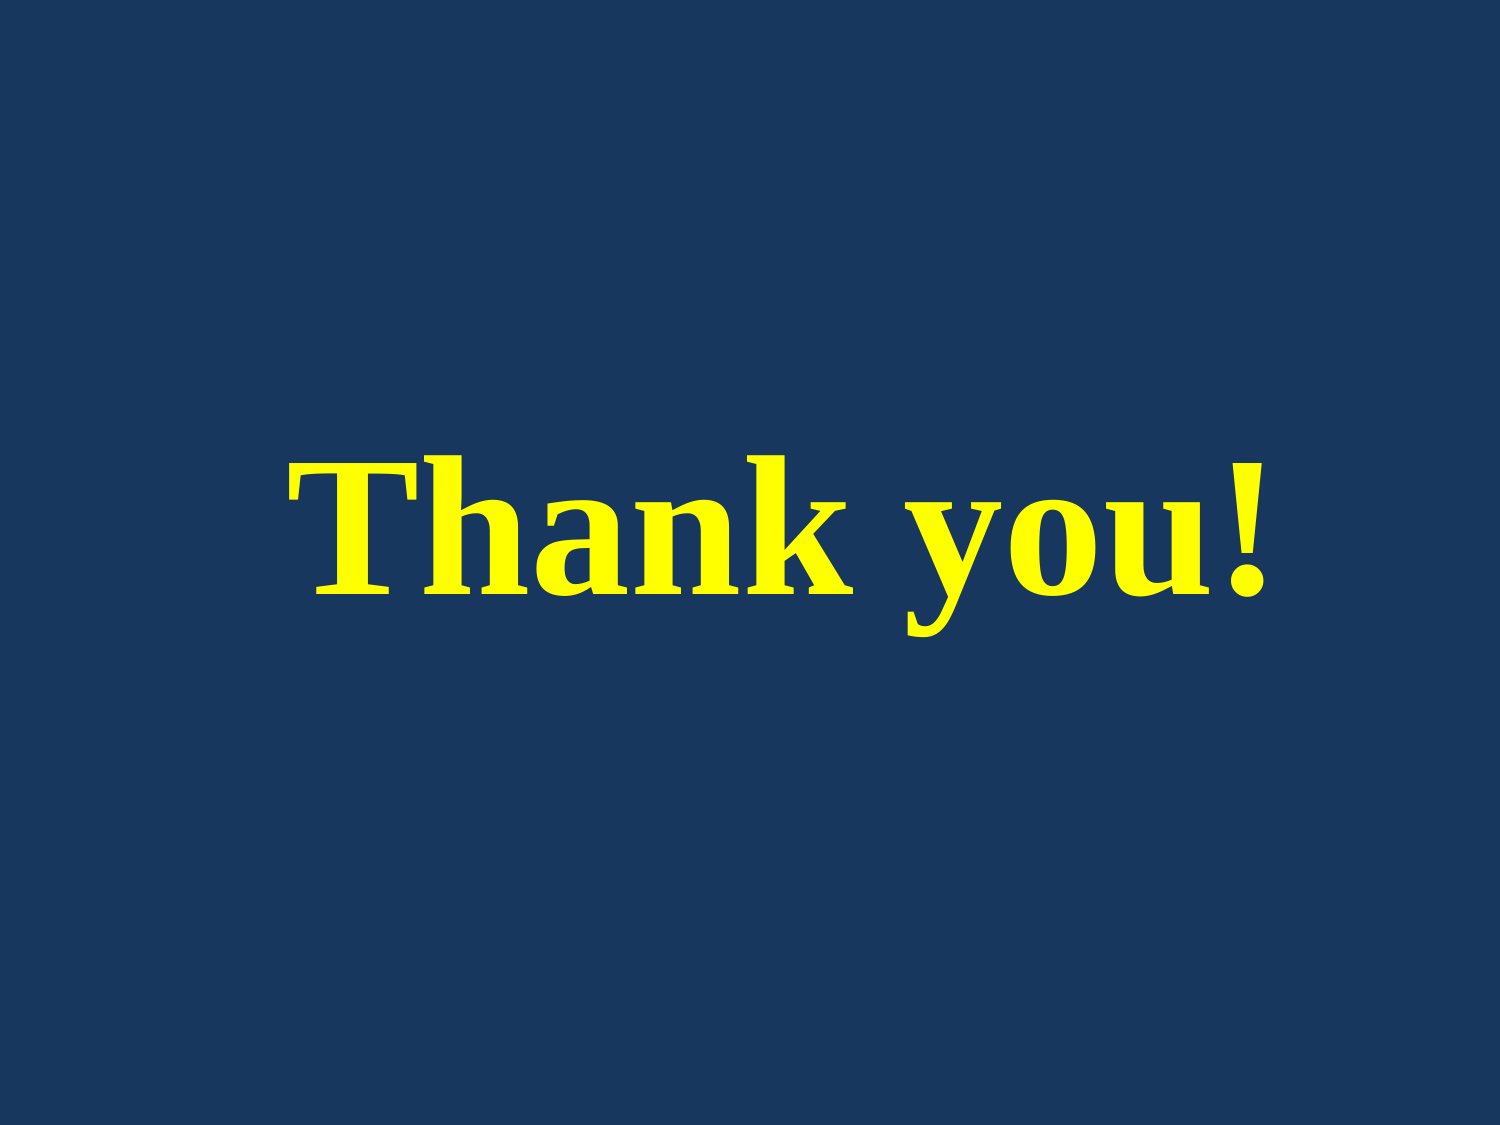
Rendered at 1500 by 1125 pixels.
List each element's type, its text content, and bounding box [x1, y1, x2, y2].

text_box Thank you! [271, 387, 1313, 643]
